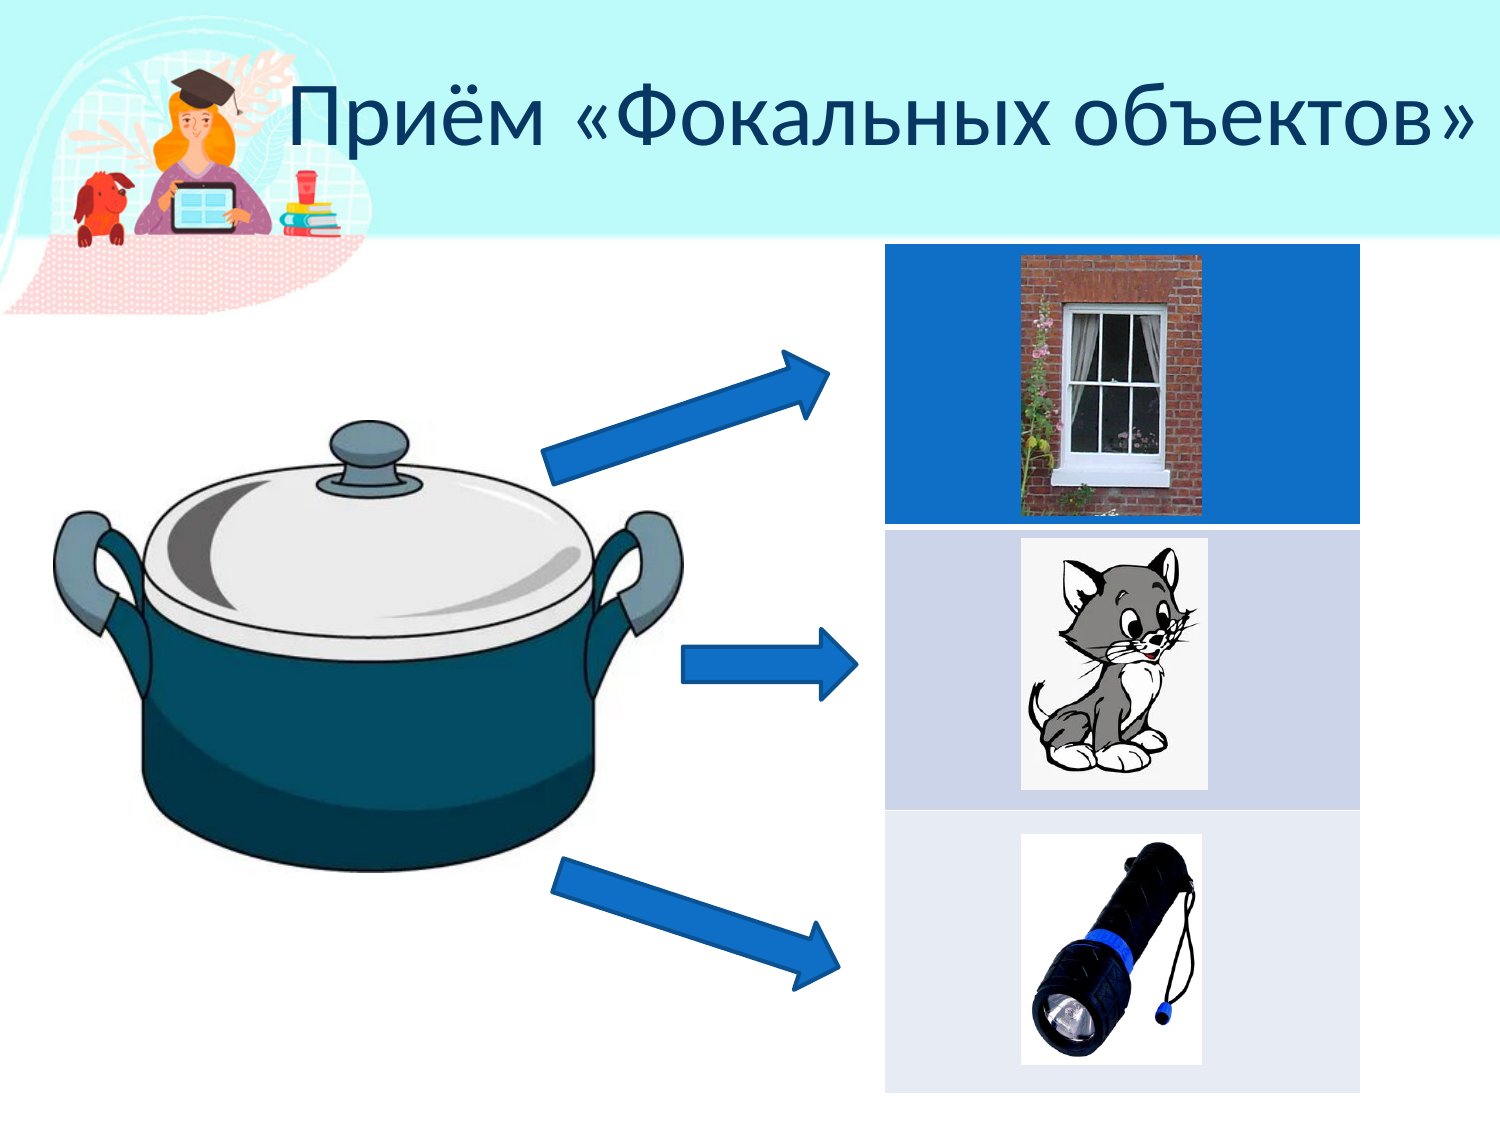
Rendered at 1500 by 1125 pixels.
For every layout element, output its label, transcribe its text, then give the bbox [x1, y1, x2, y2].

text_box [550, 881, 841, 992]
table_header [885, 244, 1360, 524]
picture [0, 0, 1500, 1125]
text_box [630, 349, 831, 442]
table_cell [885, 811, 1360, 1093]
text_box [687, 627, 859, 702]
table_cell [885, 530, 1360, 810]
text_box Приём «Фокальных объектов» [271, 46, 1498, 171]
